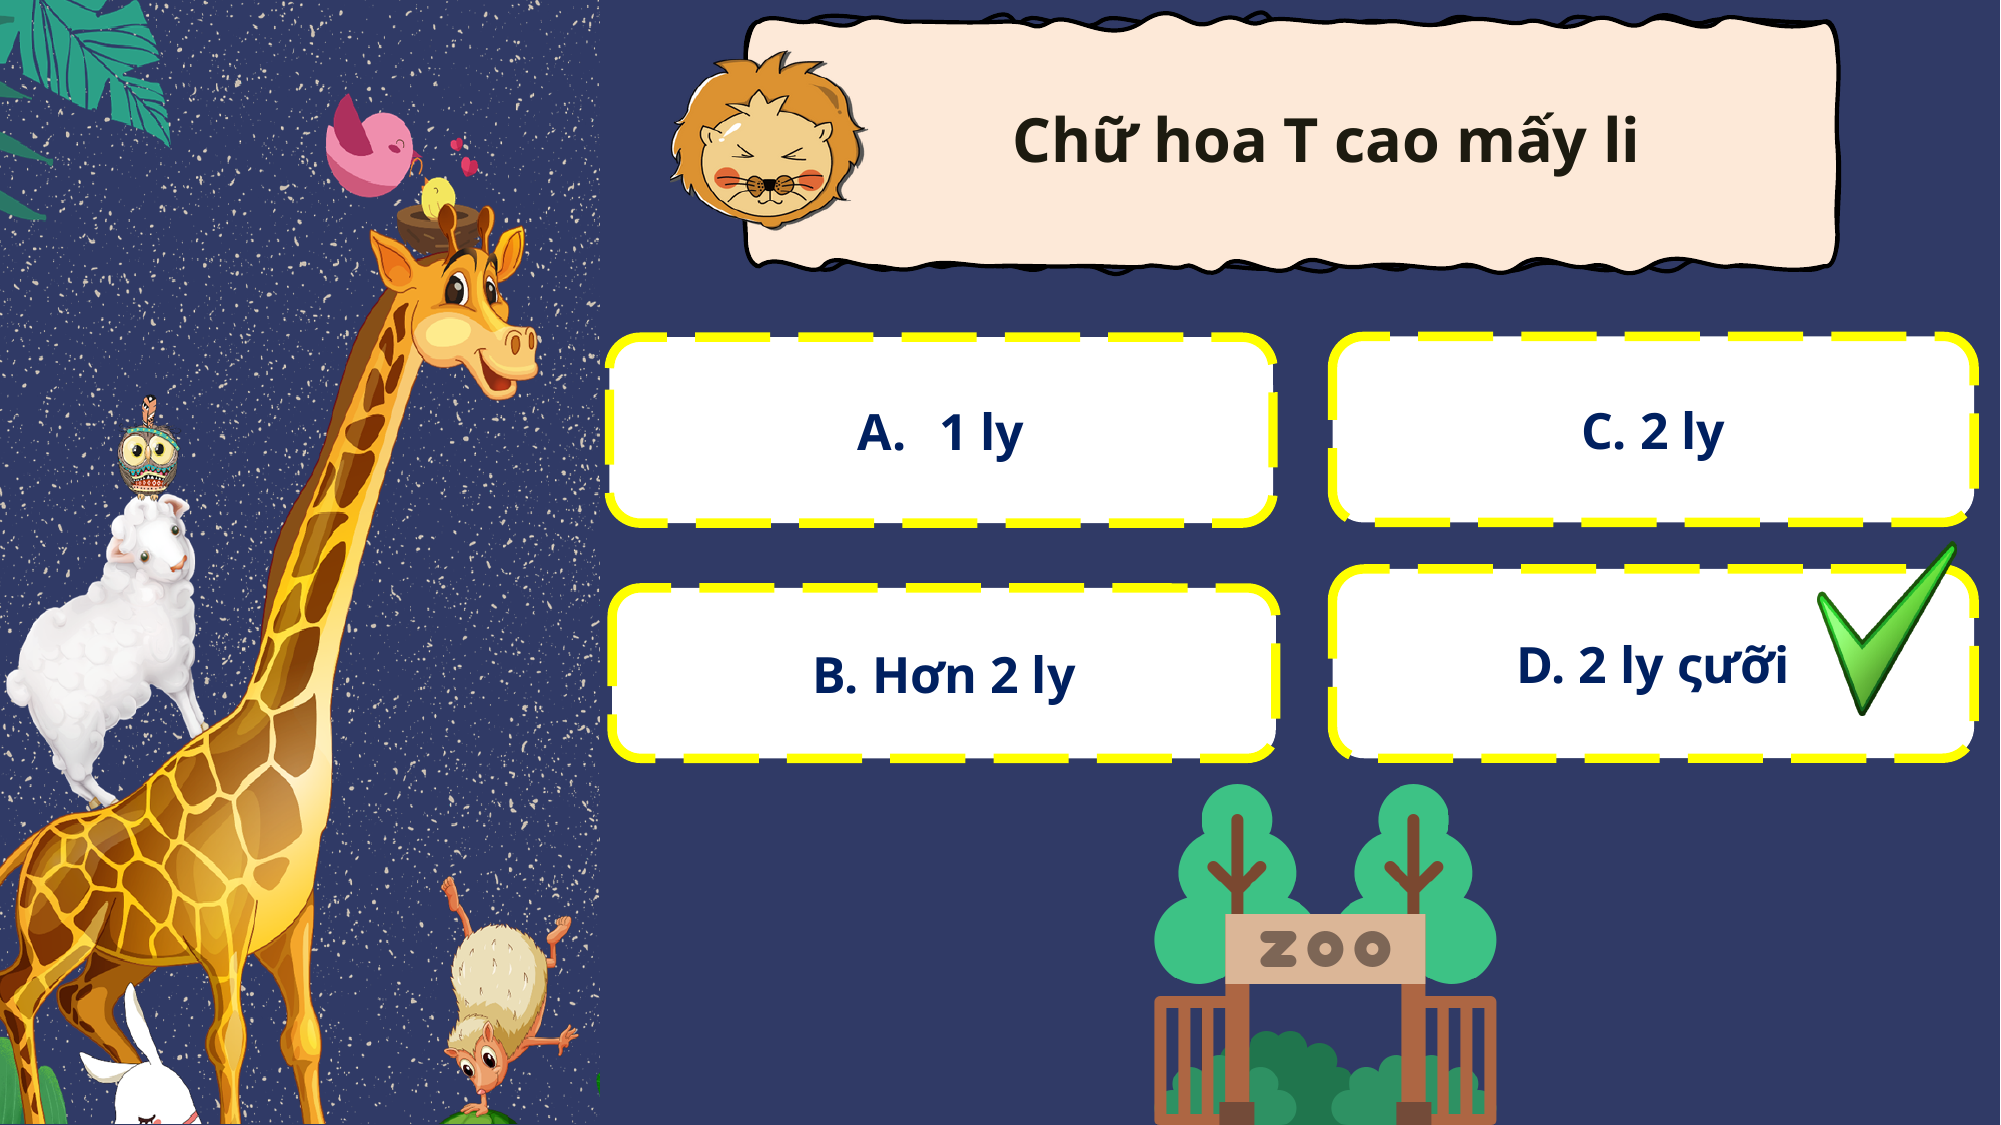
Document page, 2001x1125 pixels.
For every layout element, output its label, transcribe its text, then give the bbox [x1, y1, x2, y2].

text_box B. Hơn 2 ly [612, 587, 1276, 759]
picture [1152, 784, 1499, 1125]
text_box 1 ly [609, 337, 1274, 524]
text_box D. 2 ly ςưỡi [1332, 568, 1975, 759]
picture [1817, 541, 1957, 716]
text_box C. 2 ly [1332, 336, 1975, 523]
picture [0, 0, 601, 1125]
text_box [670, 16, 1838, 267]
